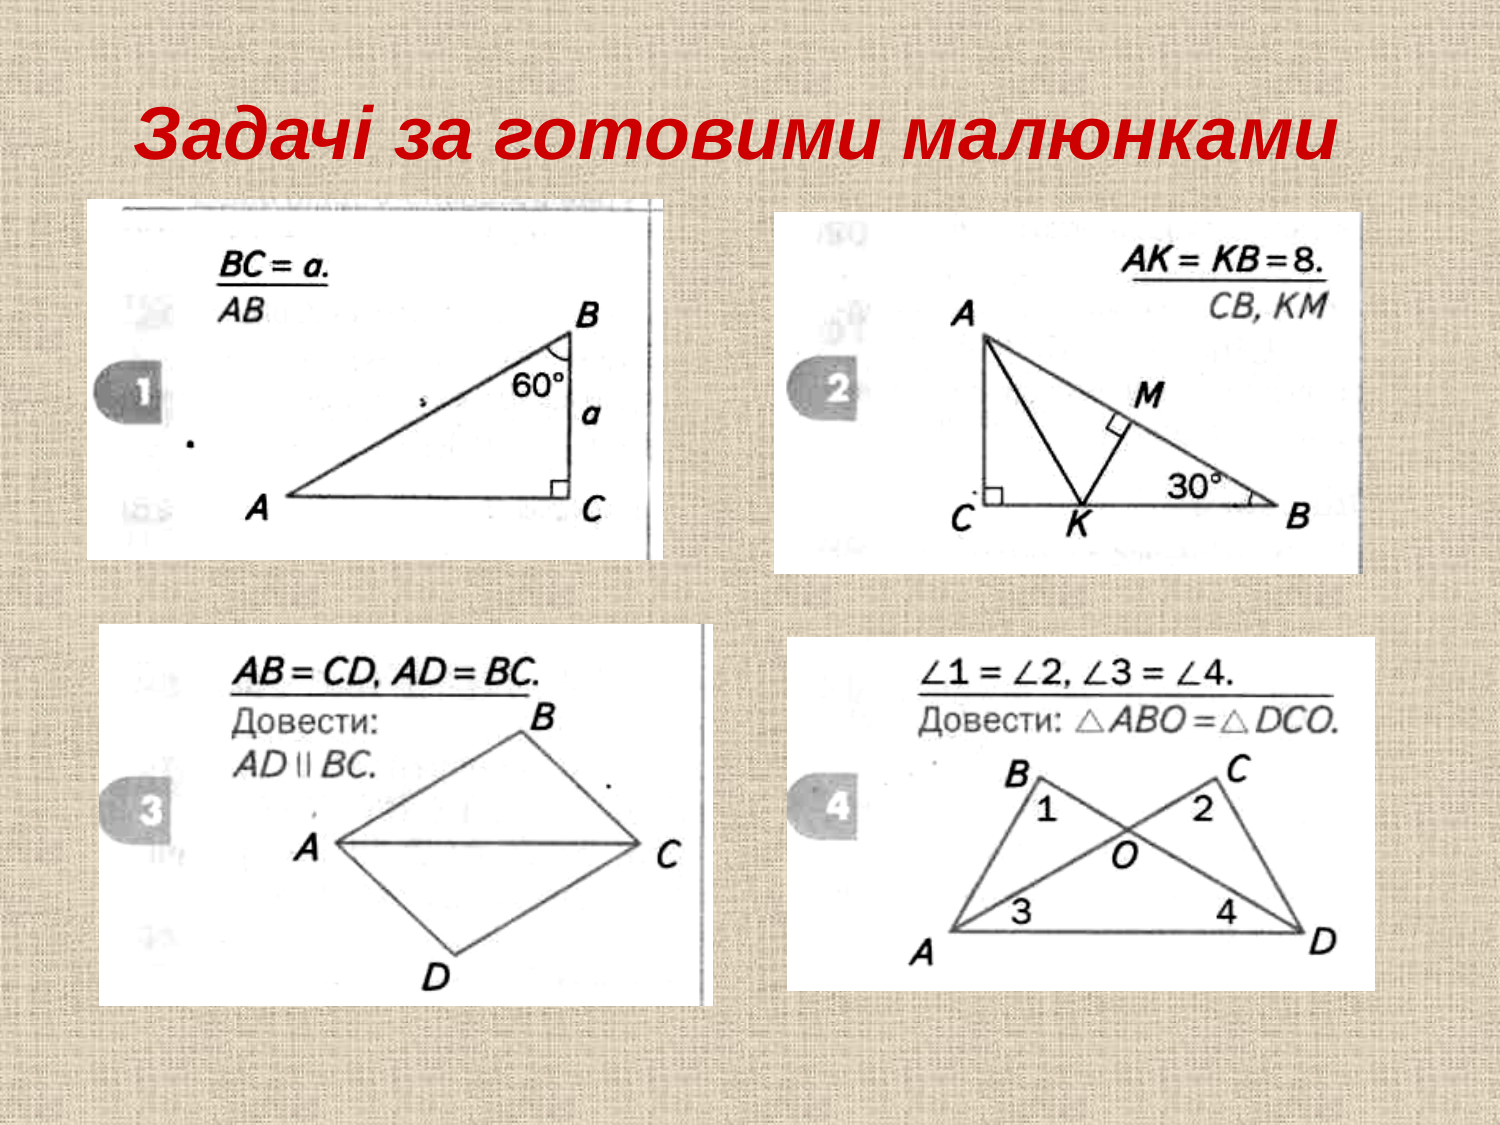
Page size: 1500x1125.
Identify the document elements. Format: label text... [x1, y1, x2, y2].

picture [0, 0, 1500, 1125]
title Задачі за готовими малюнками [74, 44, 1426, 201]
